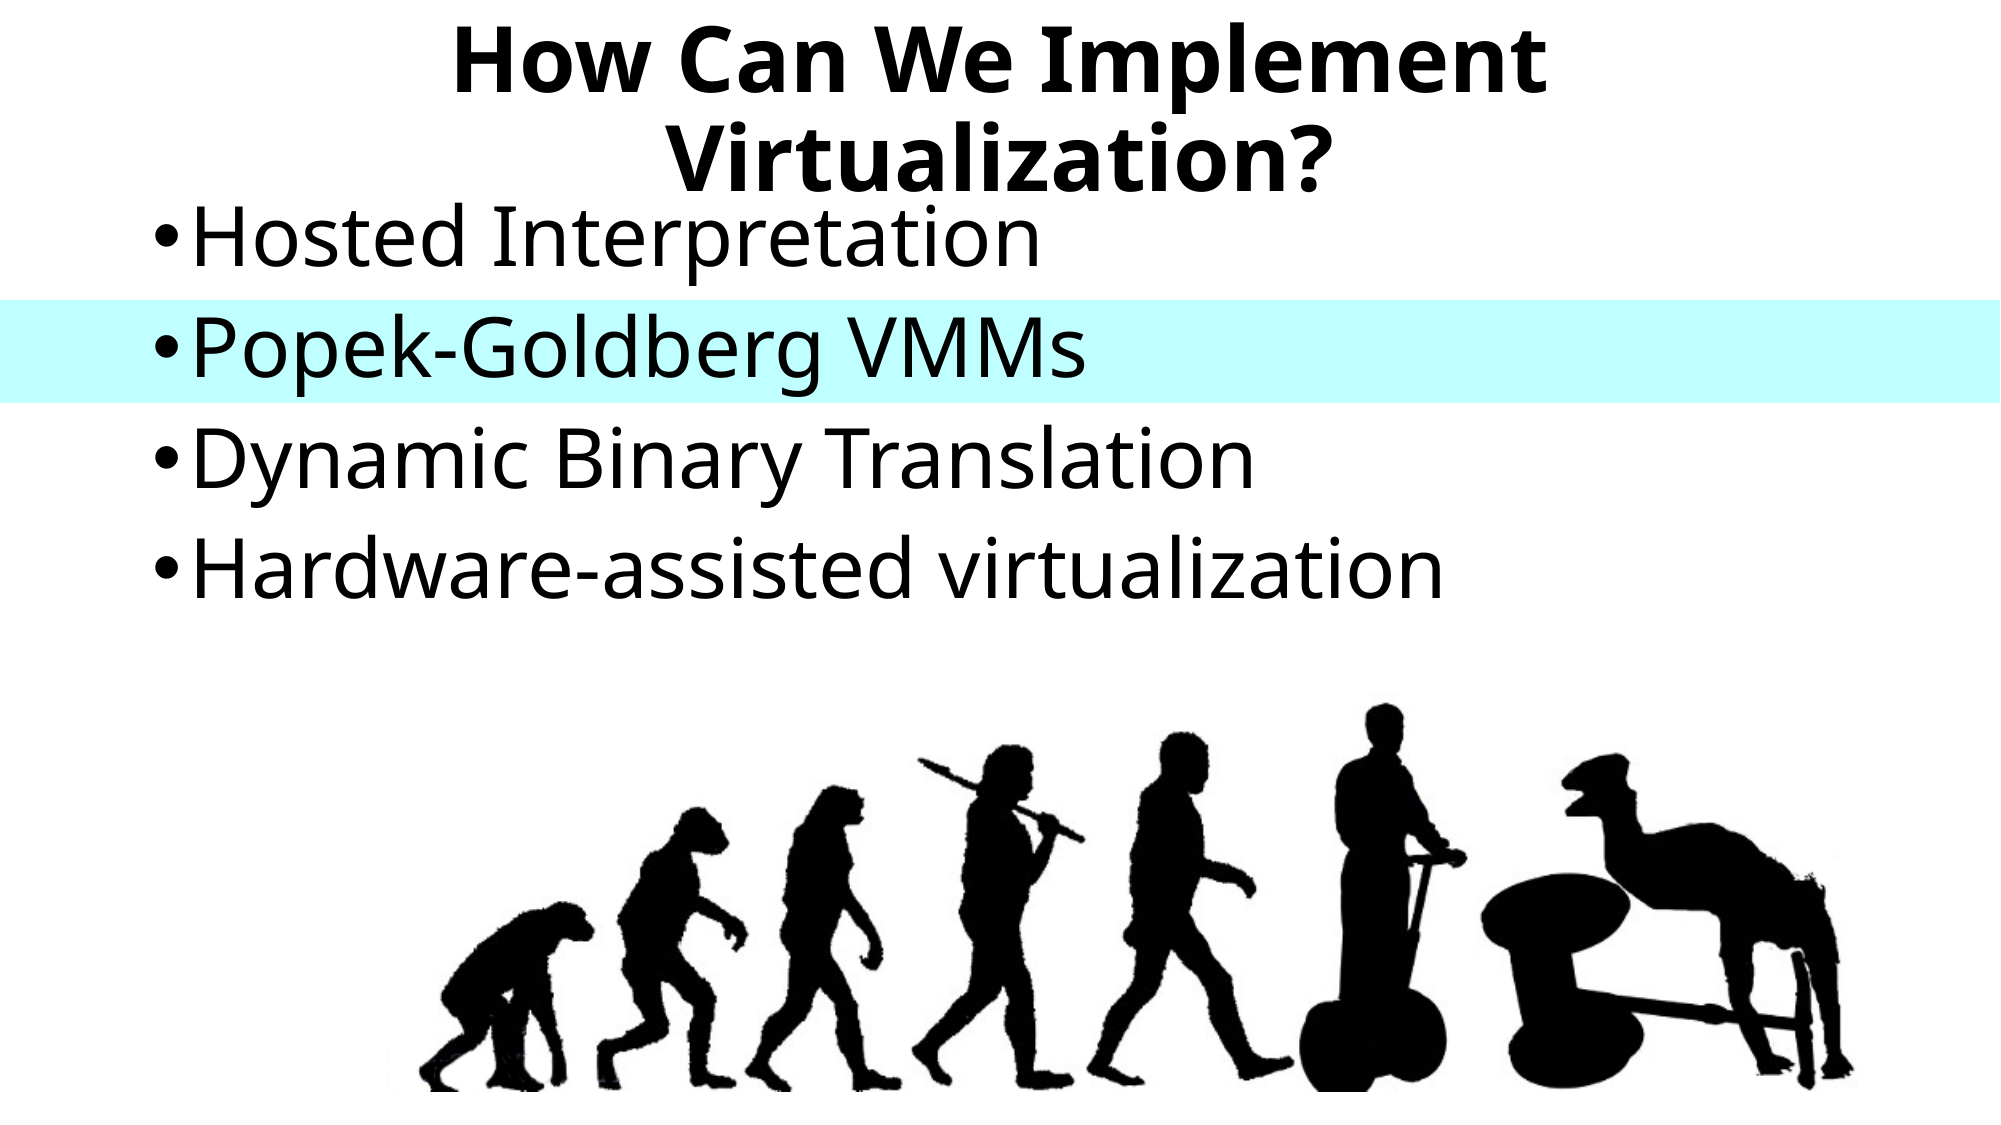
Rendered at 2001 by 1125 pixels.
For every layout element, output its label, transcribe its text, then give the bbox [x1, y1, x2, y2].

picture [386, 692, 1986, 1093]
text_box [0, 299, 137, 404]
text_box [1863, 299, 2000, 404]
title How Can We Implement Virtualization? [110, 3, 1890, 222]
list Hosted Interpretation Popek-Goldberg VMMs Dynamic Binary Translation Hardware-assisted virtualization [137, 187, 1863, 693]
